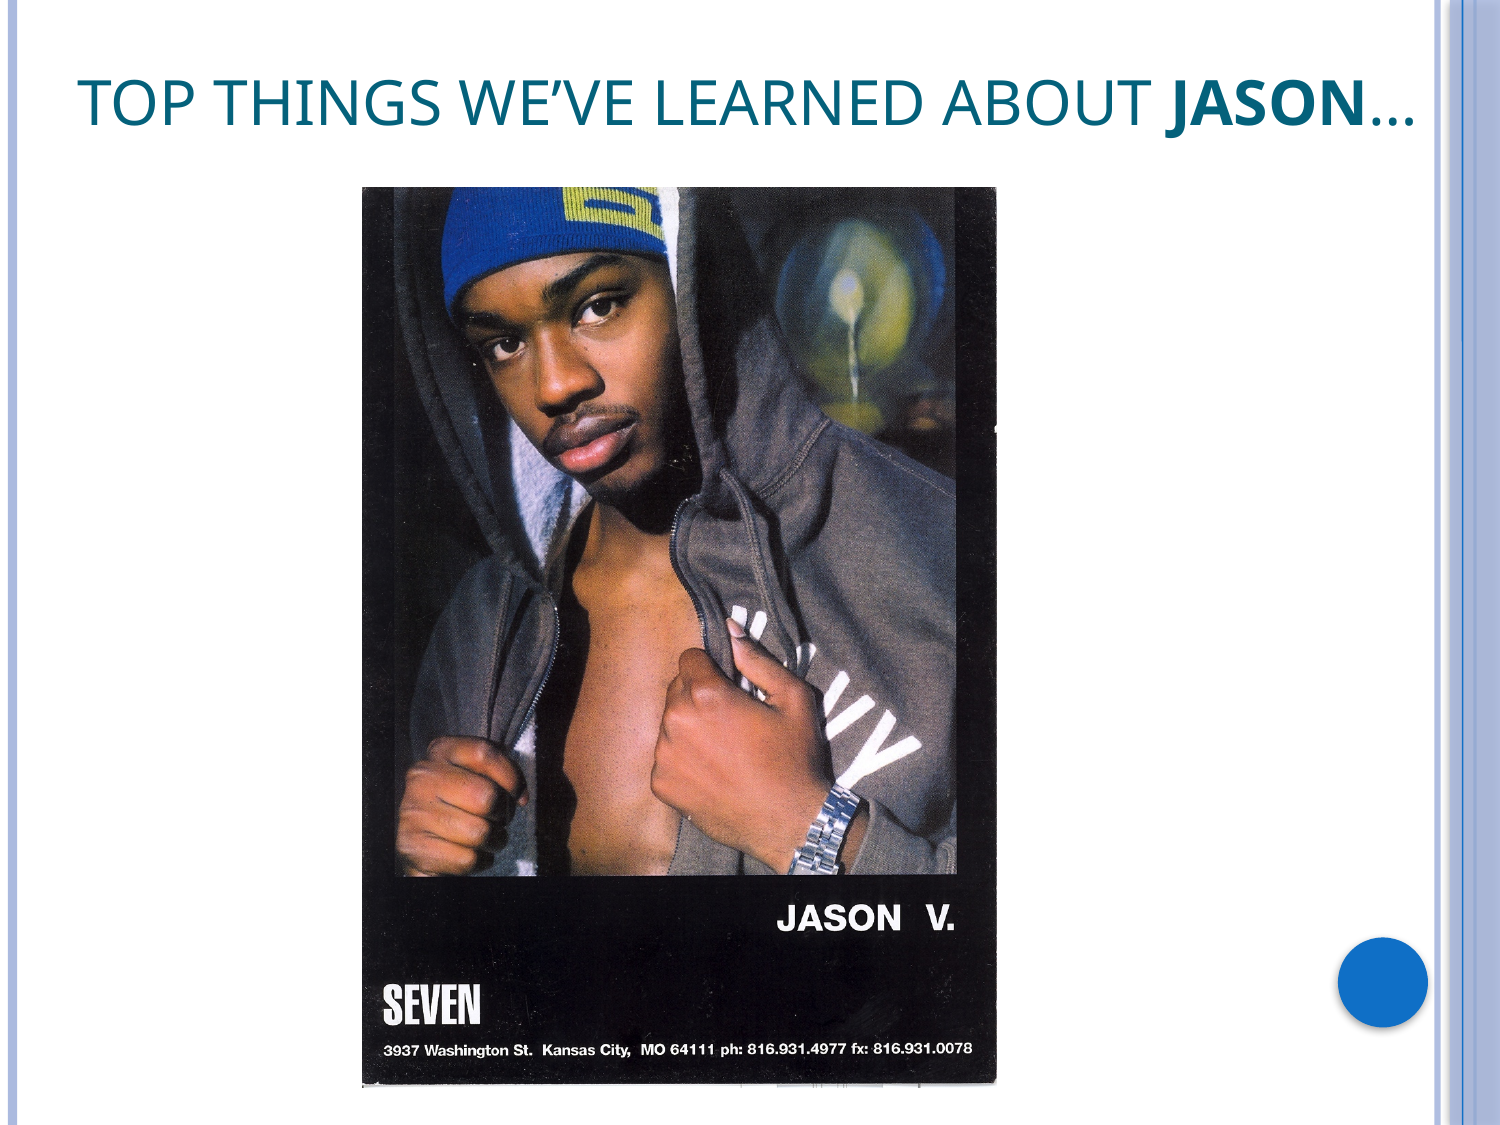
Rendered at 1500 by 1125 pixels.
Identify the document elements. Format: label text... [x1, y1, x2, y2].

title Top things we’ve learned about Jason… [62, 37, 1438, 145]
picture [361, 186, 998, 1088]
